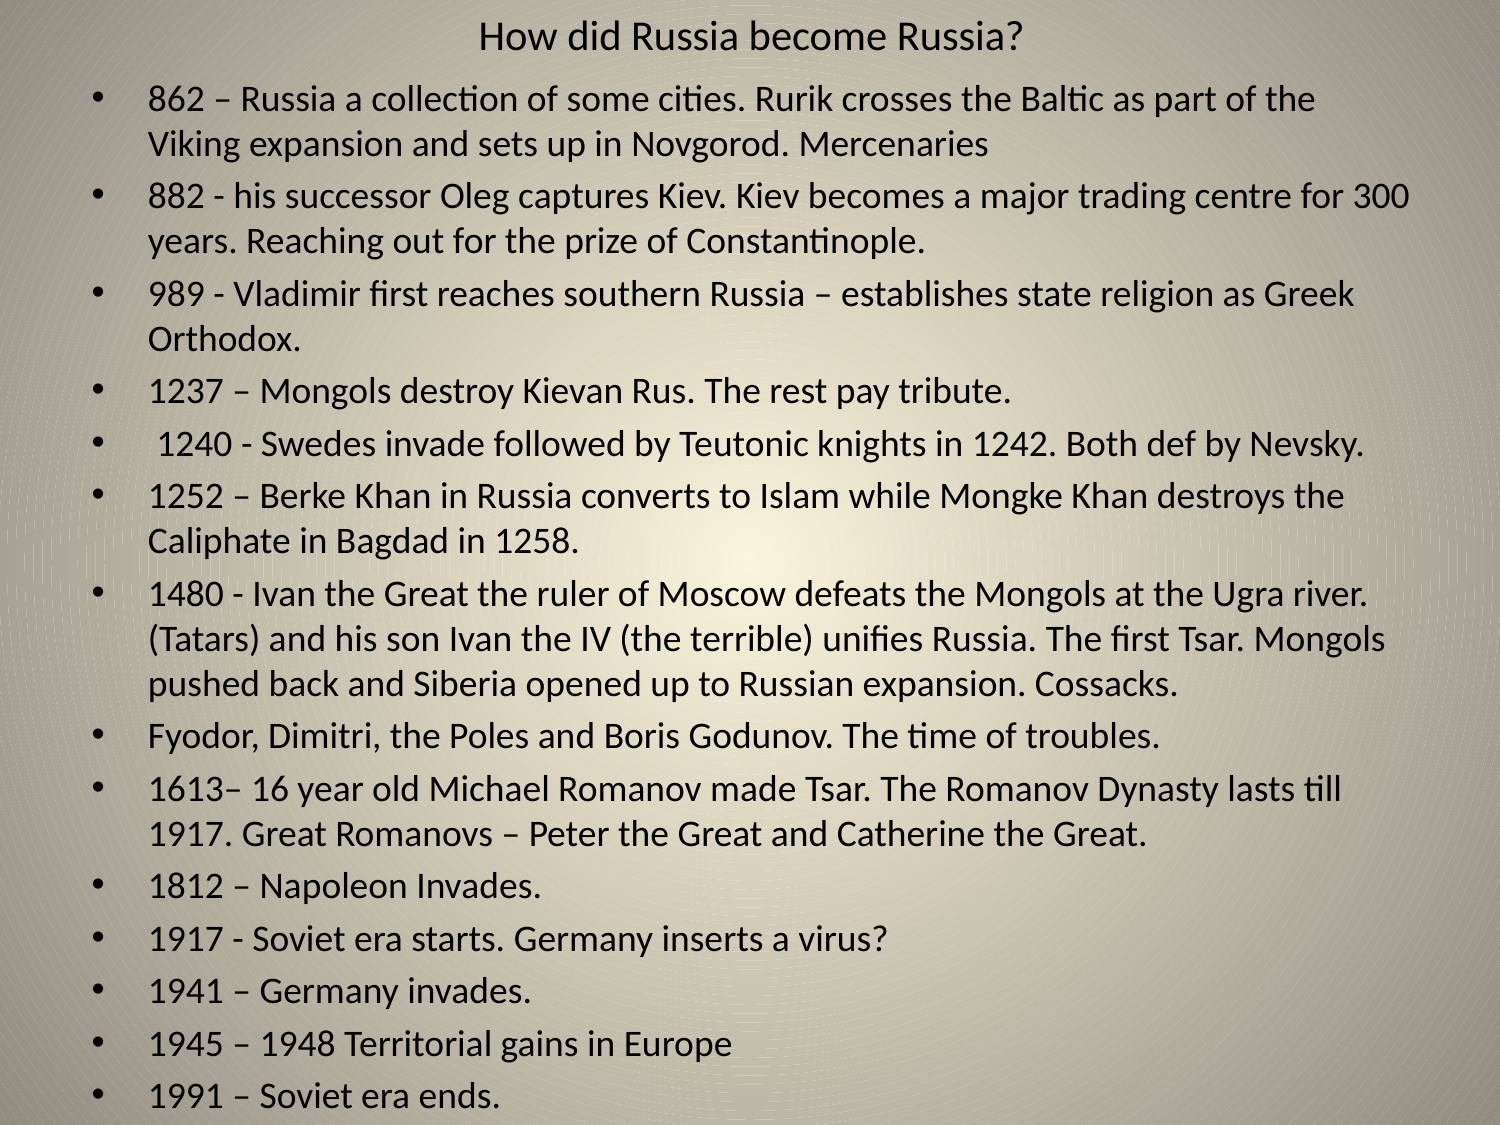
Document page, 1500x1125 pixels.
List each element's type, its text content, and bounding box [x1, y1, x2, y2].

list 862 – Russia a collection of some cities. Rurik crosses the Baltic as part of the Viking expansion and sets up in Novgorod. Mercenaries 882 - his successor Oleg captures Kiev. Kiev becomes a major trading centre for 300 years. Reaching out for the prize of Constantinople. 989 - Vladimir first reaches southern Russia – establishes state religion as Greek Orthodox. 1237 – Mongols destroy Kievan Rus. The rest pay tribute. 1240 - Swedes invade followed by Teutonic knights in 1242. Both def by Nevsky. 1252 – Berke Khan in Russia converts to Islam while Mongke Khan destroys the Caliphate in Bagdad in 1258. 1480 - Ivan the Great the ruler of Moscow defeats the Mongols at the Ugra river. (Tatars) and his son Ivan the IV (the terrible) unifies Russia. The first Tsar. Mongols pushed back and Siberia opened up to Russian expansion. Cossacks. Fyodor, Dimitri, the Poles and Boris Godunov. The time of troubles. 1613– 16 year old Michael Romanov made Tsar. The Romanov Dynasty lasts till 1917. Great Romanovs – Peter the Great and Catherine the Great. 1812 – Napoleon Invades. 1917 - Soviet era starts. Germany inserts a virus? 1941 – Germany invades. 1945 – 1948 Territorial gains in Europe 1991 – Soviet era ends. [76, 66, 1427, 1125]
title How did Russia become Russia? [76, 0, 1427, 66]
